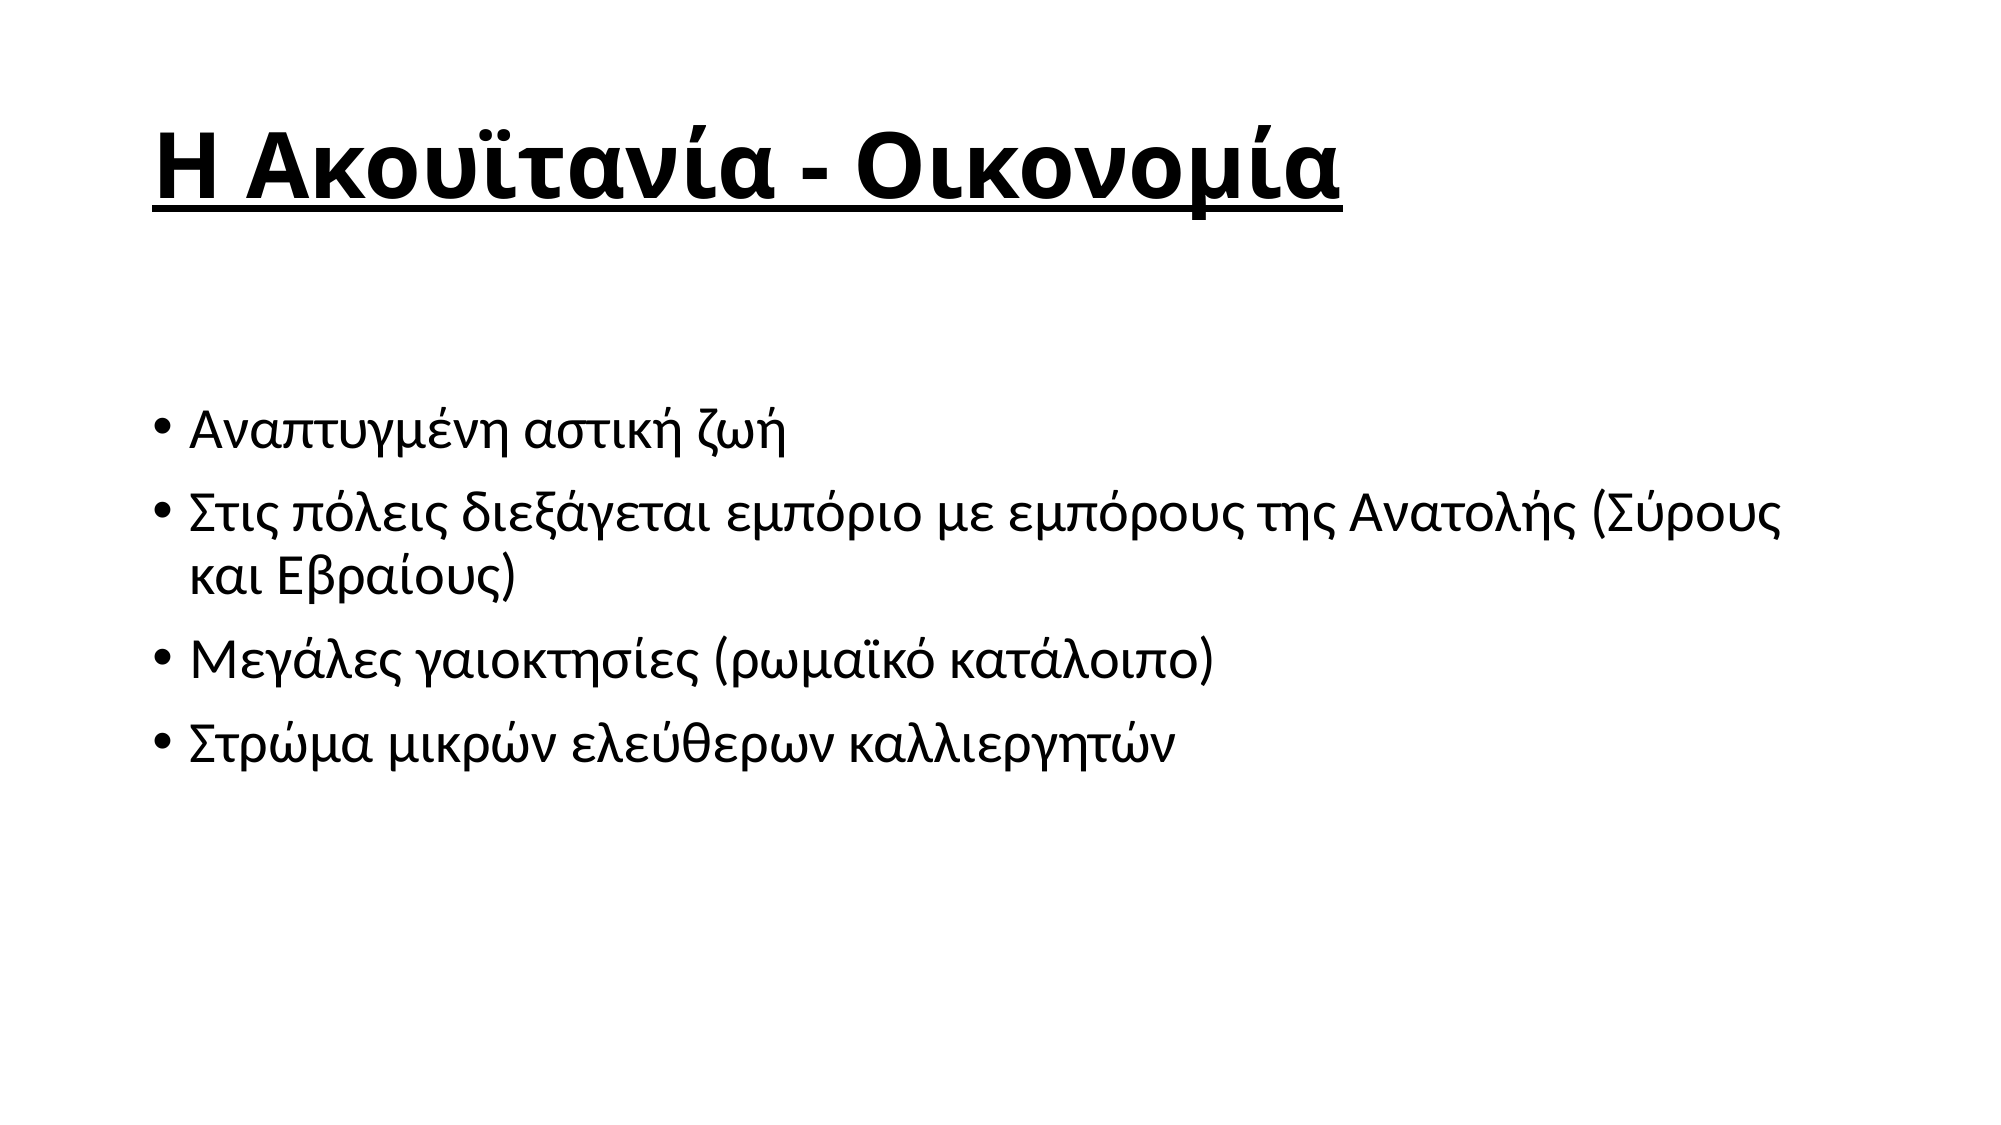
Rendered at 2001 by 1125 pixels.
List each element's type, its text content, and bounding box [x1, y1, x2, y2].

list Αναπτυγμένη αστική ζωή Στις πόλεις διεξάγεται εμπόριο με εμπόρους της Ανατολής (Σύρους και Εβραίους) Μεγάλες γαιοκτησίες (ρωμαϊκό κατάλοιπο) Στρώμα μικρών ελεύθερων καλλιεργητών [137, 299, 1863, 1014]
title Η Ακουϊτανία - Οικονομία [137, 59, 1863, 278]
